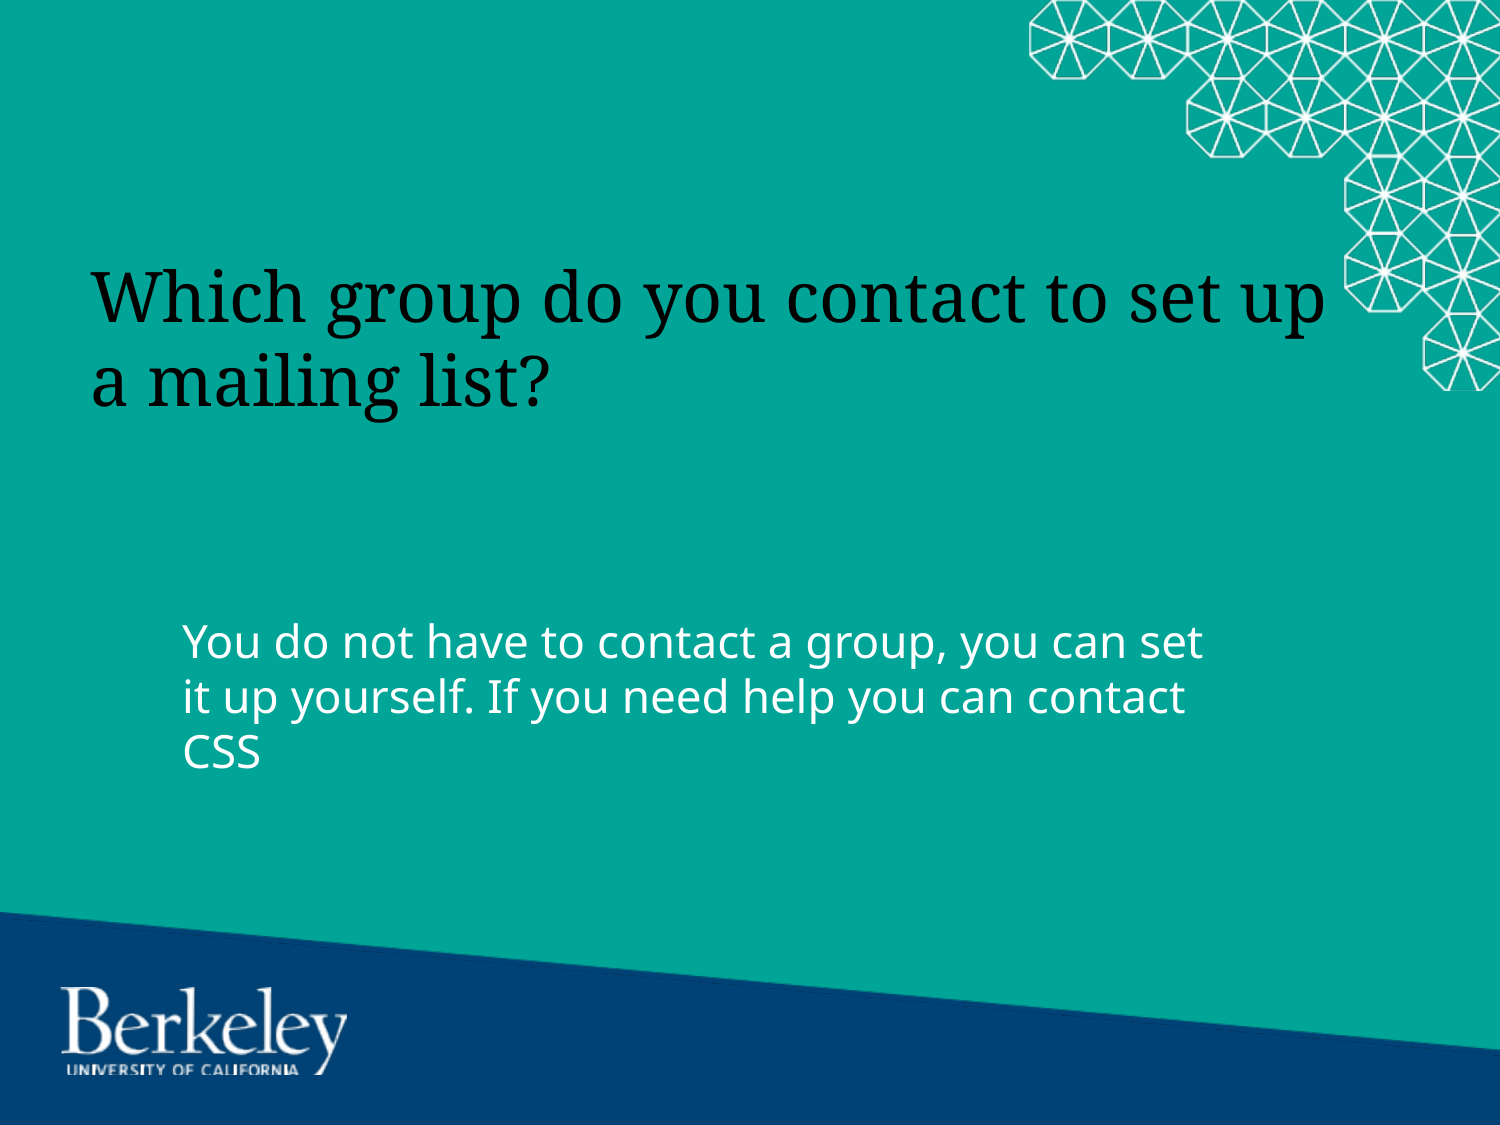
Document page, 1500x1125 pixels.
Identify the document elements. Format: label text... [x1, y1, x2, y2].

list You do not have to contact a group, you can set it up yourself. If you need help you can contact CSS [167, 605, 1229, 900]
title Which group do you contact to set up a mailing list? [75, 243, 1367, 431]
